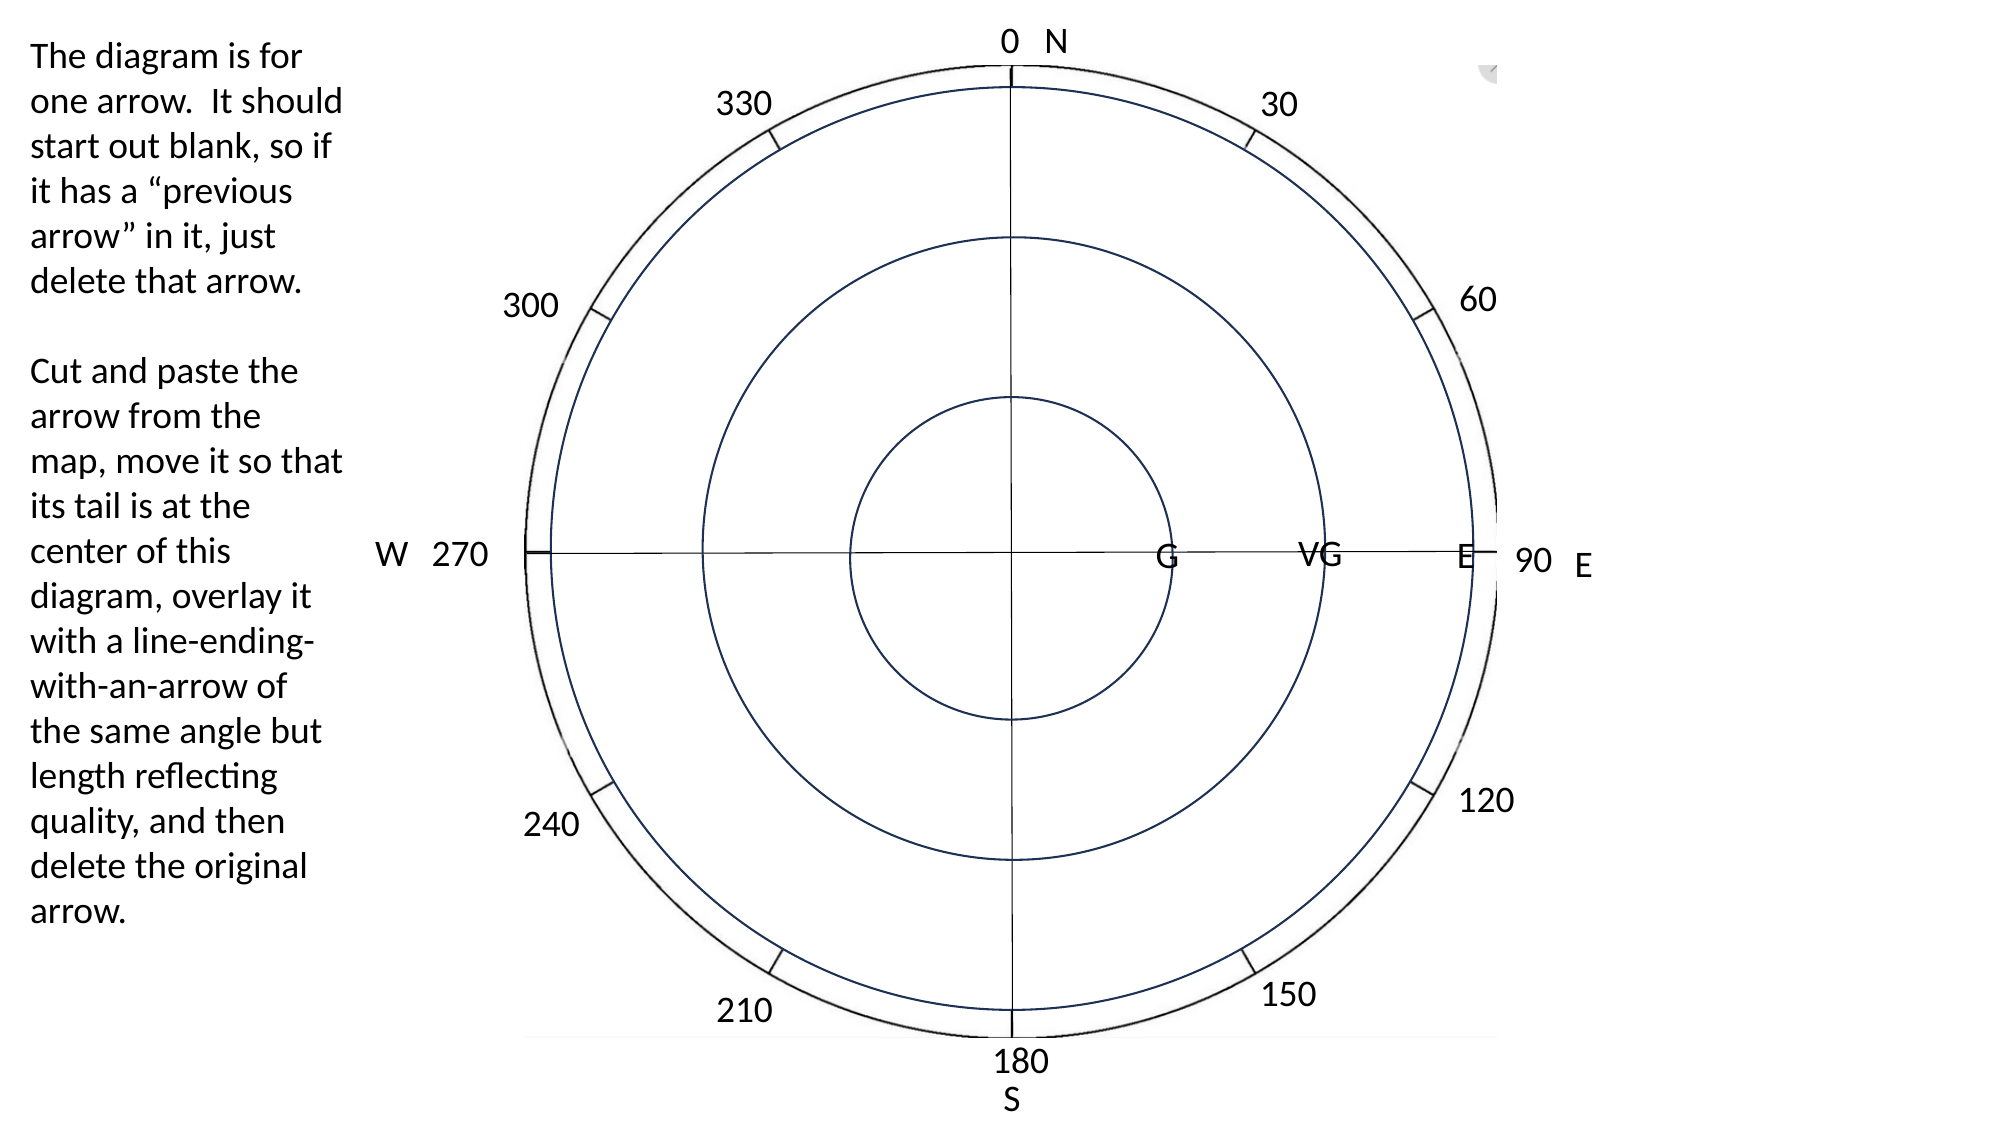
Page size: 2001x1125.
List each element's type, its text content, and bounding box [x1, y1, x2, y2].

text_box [360, 8, 1611, 1125]
text_box The diagram is for one arrow. It should start out blank, so if it has a “previous arrow” in it, just delete that arrow. Cut and paste the arrow from the map, move it so that its tail is at the center of this diagram, overlay it with a line-ending-with-an-arrow of the same angle but length reflecting quality, and then delete the original arrow. [15, 23, 360, 939]
